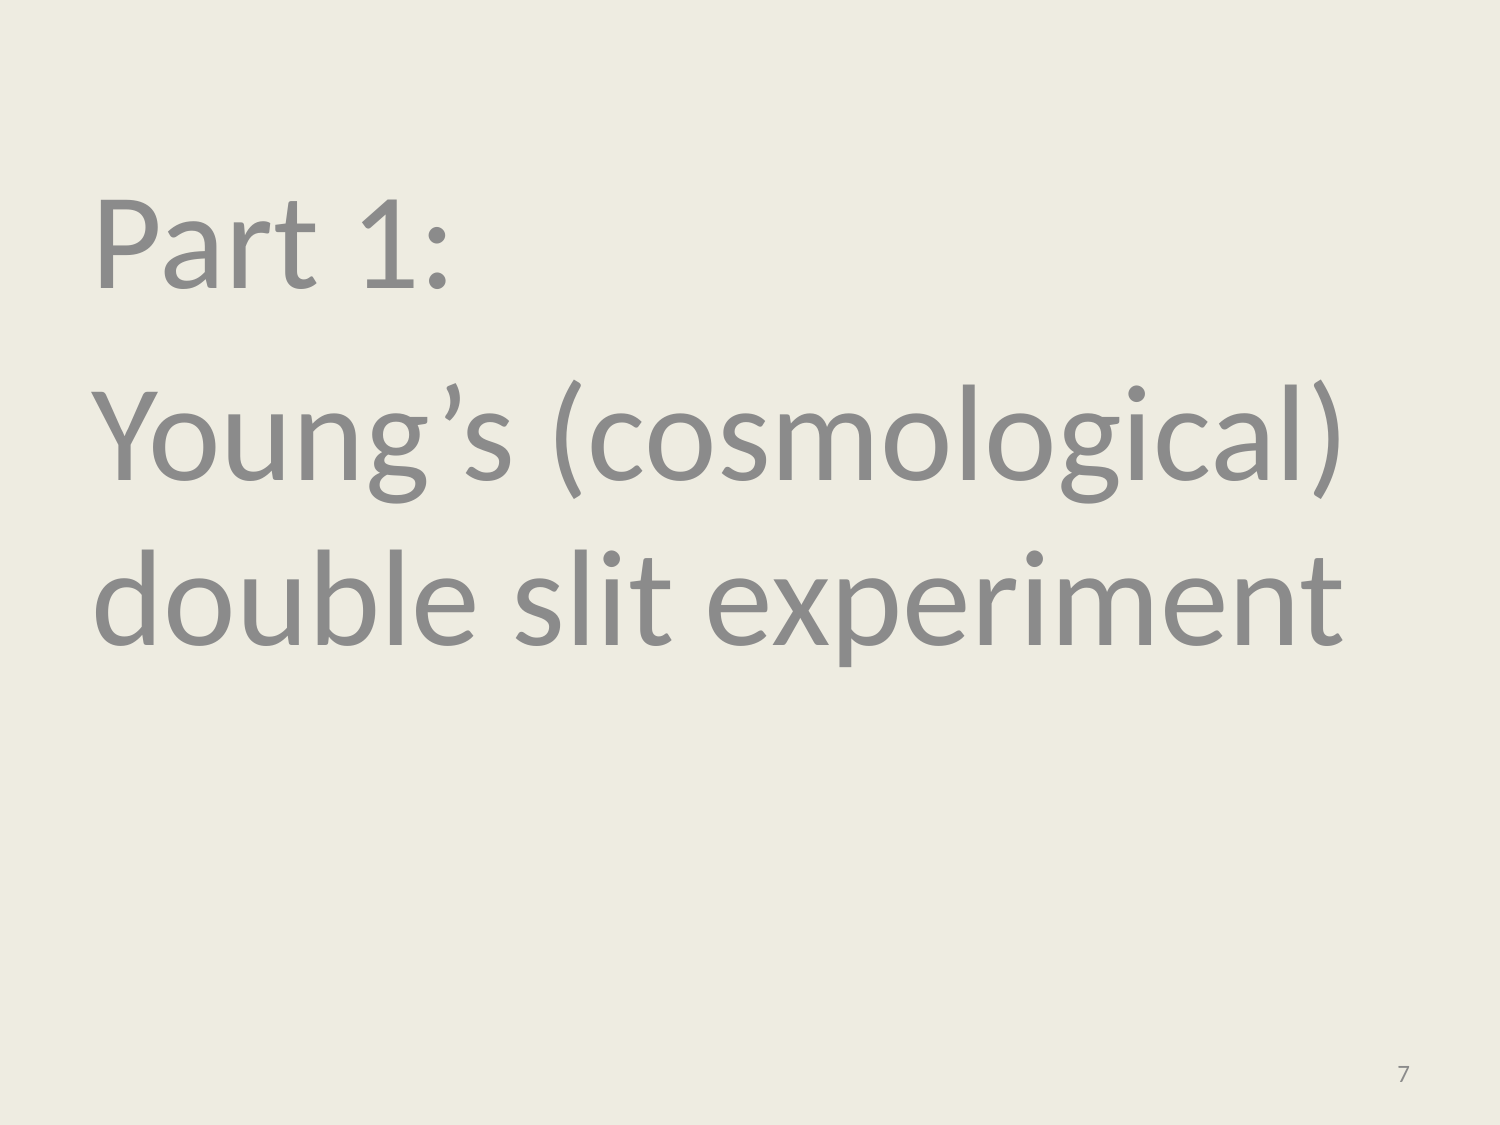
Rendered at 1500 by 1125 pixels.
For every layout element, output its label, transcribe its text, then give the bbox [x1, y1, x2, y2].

slide_number 7 [1074, 1042, 1425, 1103]
list Part 1: Young’s (cosmological) double slit experiment [76, 160, 1447, 681]
